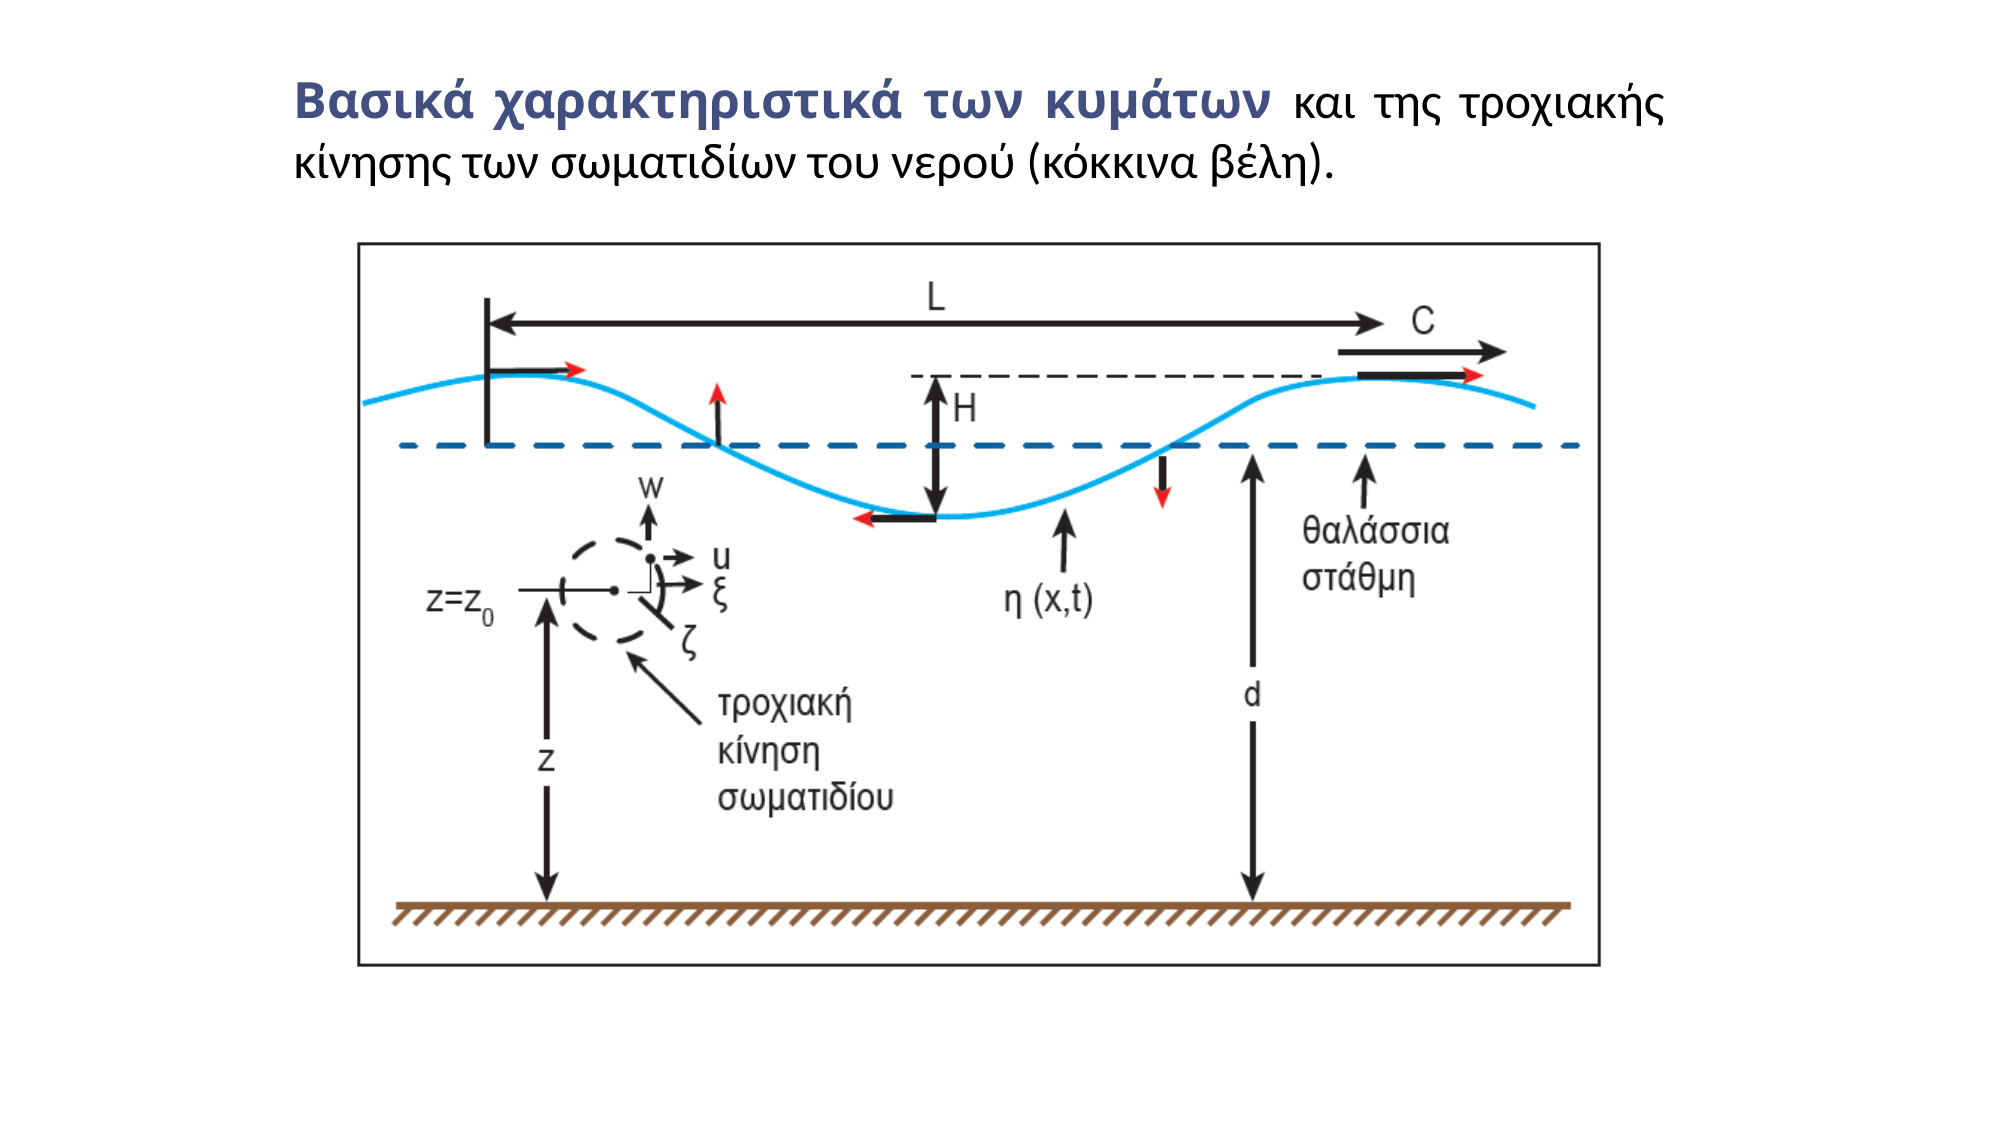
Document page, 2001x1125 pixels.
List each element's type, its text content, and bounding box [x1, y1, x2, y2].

picture [353, 238, 1605, 972]
text_box Βασικά χαρακτηριστικά των κυμάτων και της τροχιακής κίνησης των σωματιδίων του νερού (κόκκινα βέλη). [278, 61, 1680, 197]
